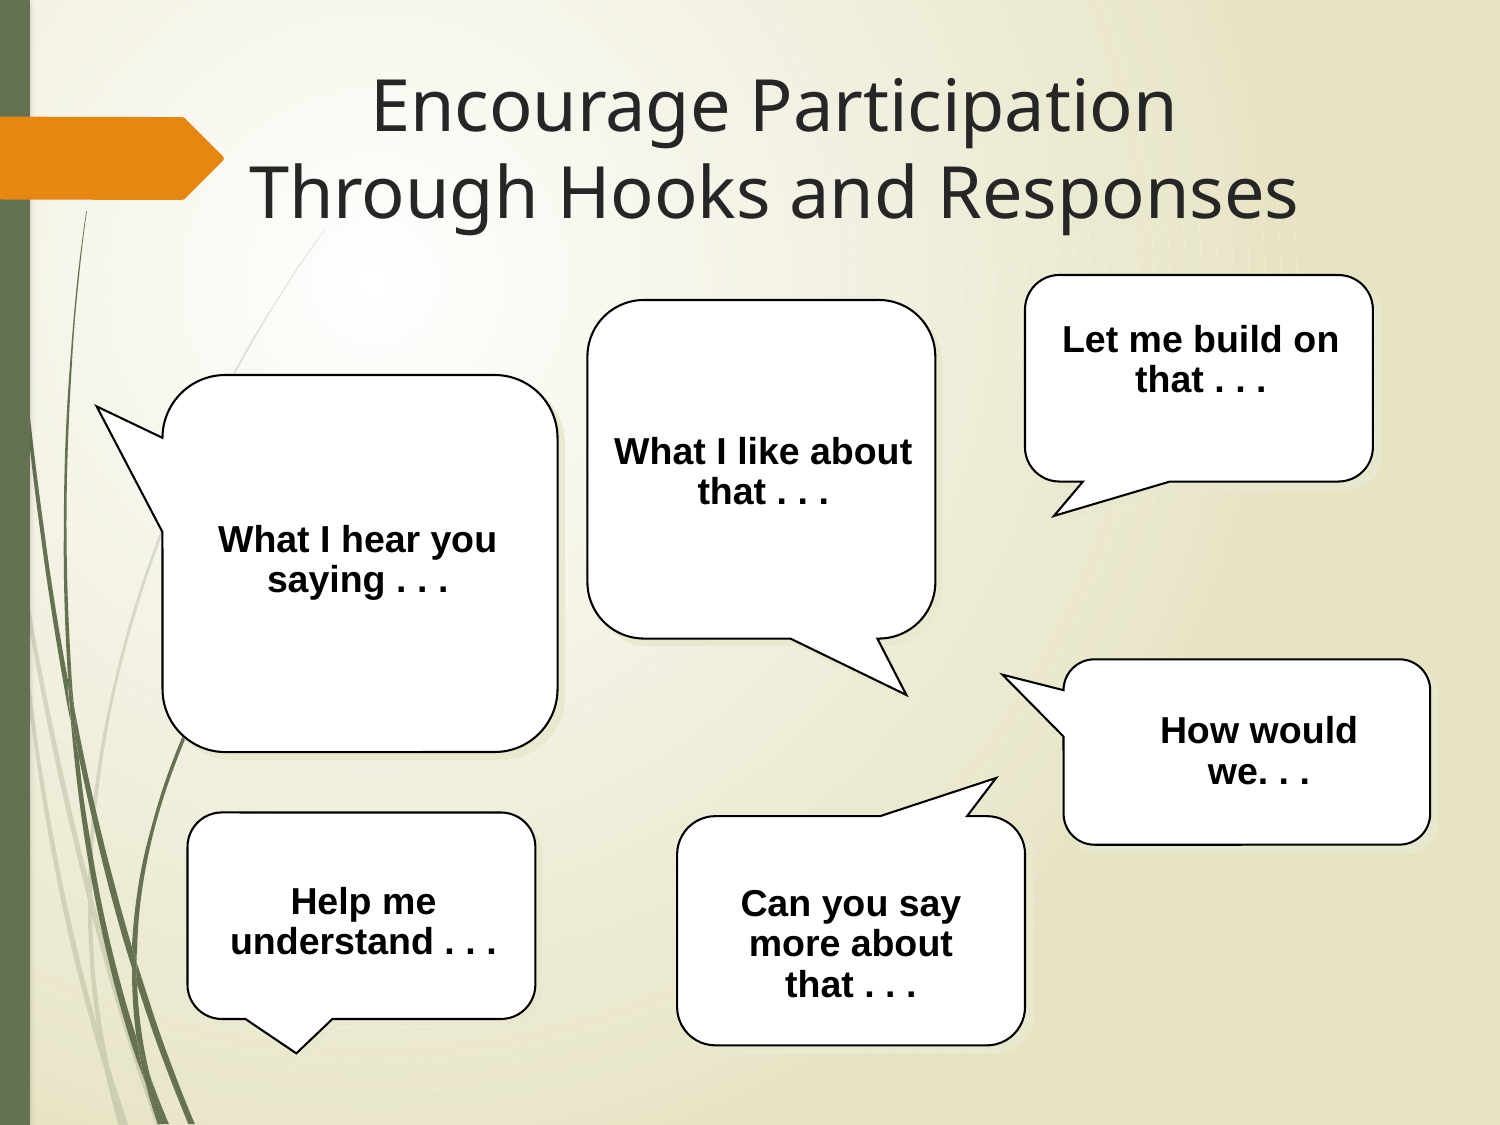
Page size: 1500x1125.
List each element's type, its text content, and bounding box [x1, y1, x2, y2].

text_box [1002, 659, 1431, 845]
text_box [96, 375, 558, 753]
text_box What I like about that . . . [587, 424, 940, 521]
text_box [1024, 408, 1373, 516]
text_box How would we. . . [1101, 704, 1417, 800]
text_box Let me build on that . . . [1024, 312, 1377, 408]
text_box Help me understand . . . [187, 874, 540, 971]
text_box [1025, 274, 1373, 312]
text_box [187, 812, 536, 874]
text_box [587, 521, 936, 695]
text_box [187, 971, 536, 1054]
title Encourage Participation Through Hooks and Responses [233, 52, 1315, 263]
text_box [677, 777, 1026, 1046]
text_box Can you say more about that . . . [702, 876, 1000, 1013]
text_box [587, 299, 936, 424]
text_box What I hear you saying . . . [200, 512, 516, 608]
